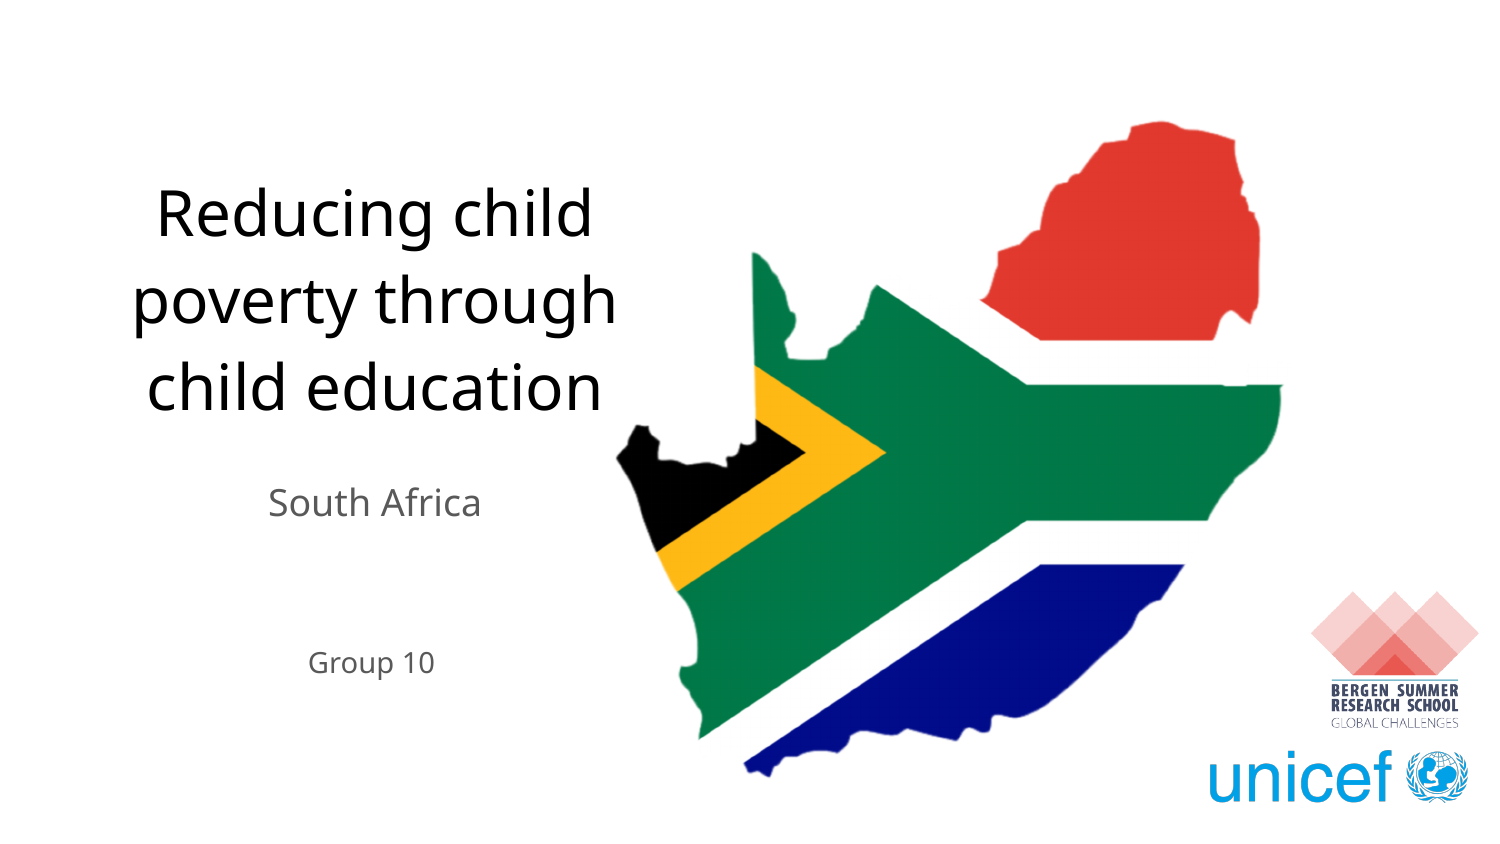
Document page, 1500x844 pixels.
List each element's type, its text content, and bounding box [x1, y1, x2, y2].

picture [472, 0, 1479, 844]
title Reducing child poverty through child education [43, 152, 467, 446]
subtitle South Africa Group 10 [43, 454, 467, 713]
